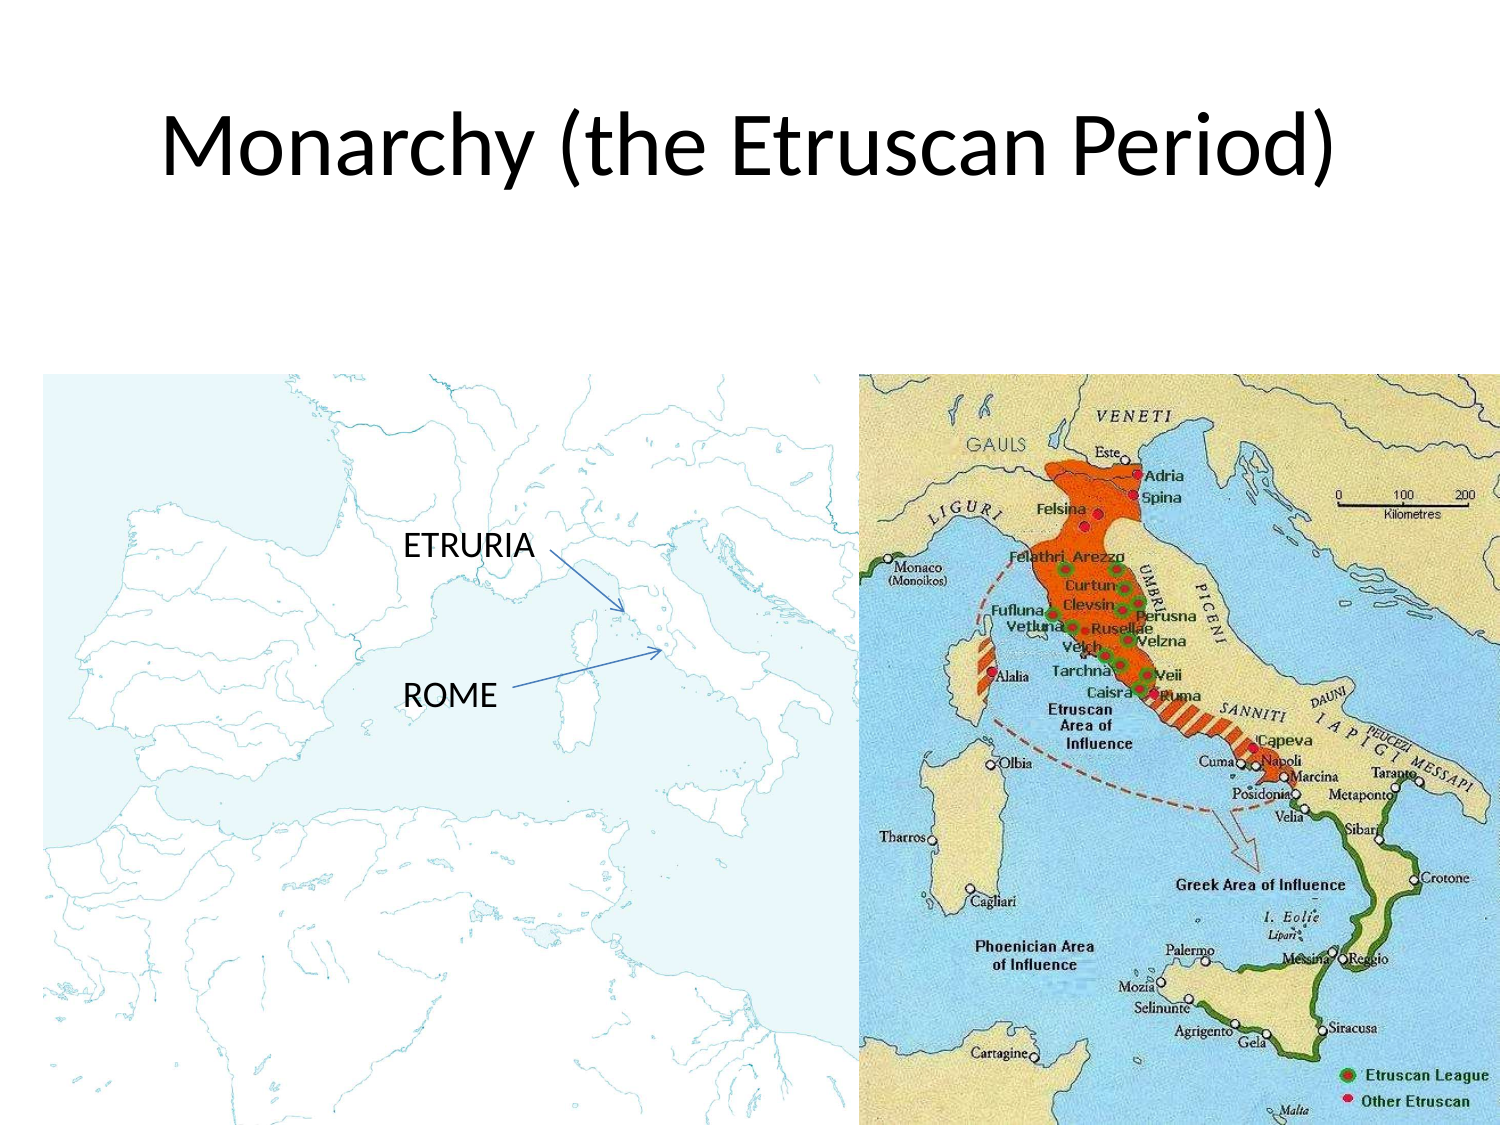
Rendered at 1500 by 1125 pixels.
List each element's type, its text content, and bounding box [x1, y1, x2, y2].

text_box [549, 549, 626, 613]
title Monarchy (the Etruscan Period) [75, 45, 1425, 233]
picture [42, 374, 1500, 1125]
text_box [512, 649, 663, 688]
